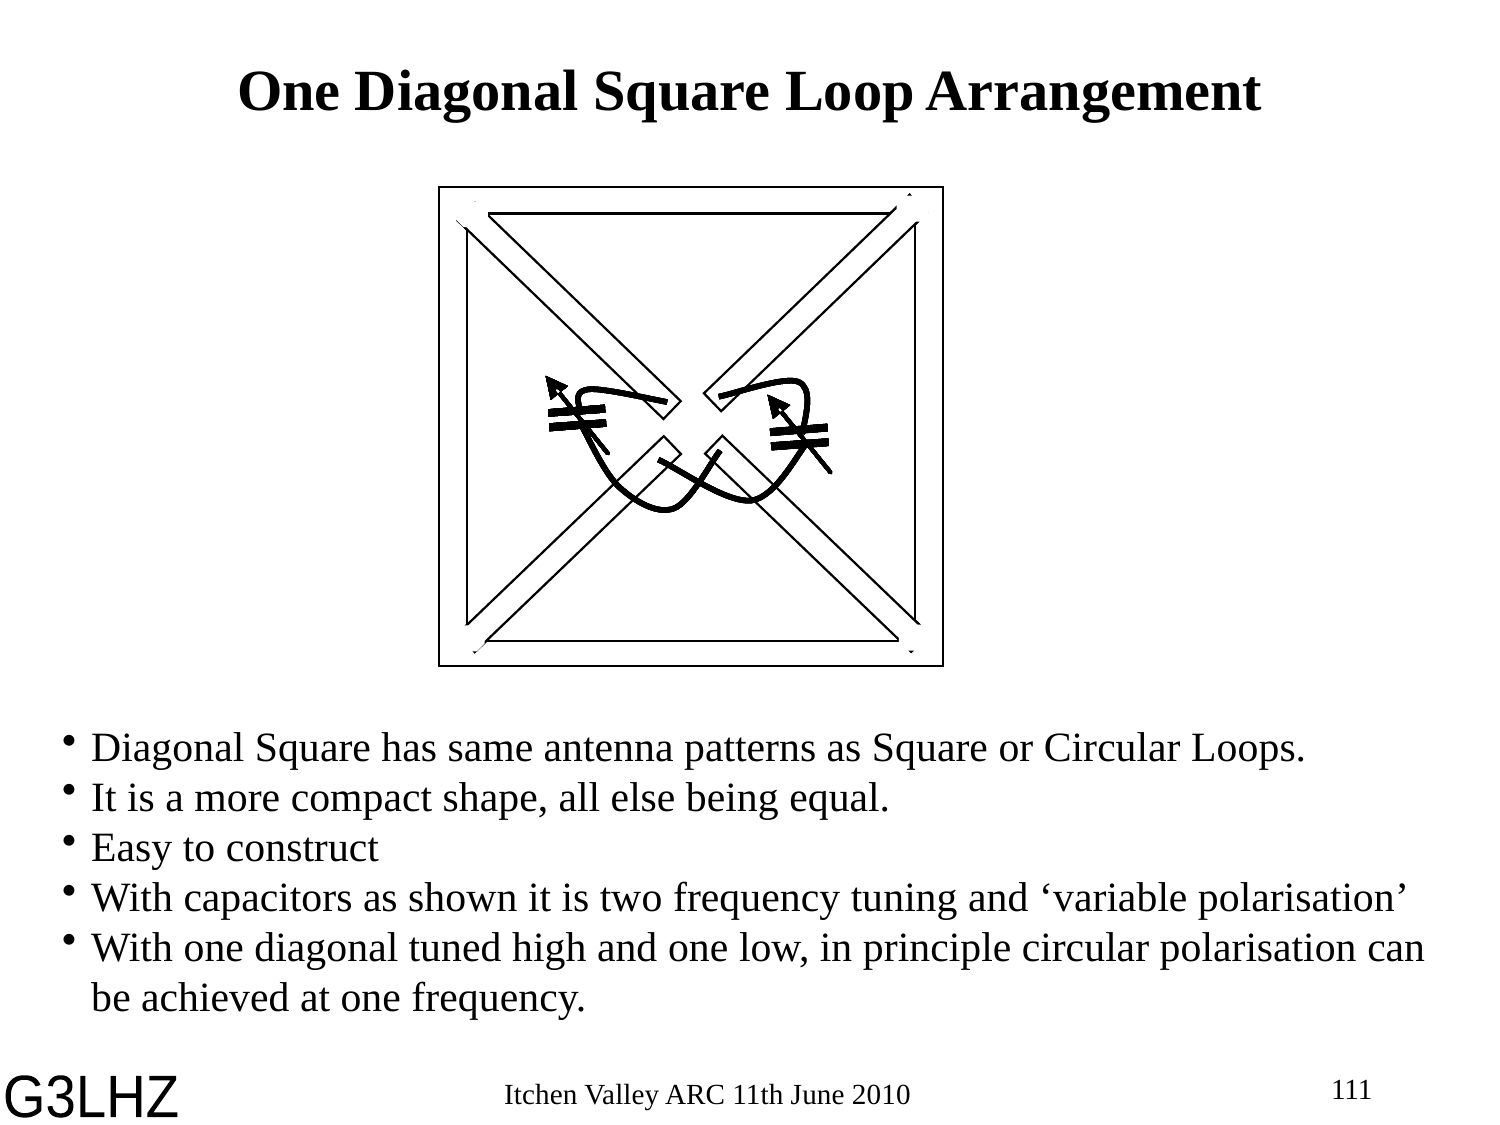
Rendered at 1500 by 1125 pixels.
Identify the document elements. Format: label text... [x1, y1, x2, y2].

footer Itchen Valley ARC 11th June 2010 [396, 1067, 1019, 1125]
text_box Diagonal Square has same antenna patterns as Square or Circular Loops. It is a more compact shape, all else being equal. Easy to construct With capacitors as shown it is two frequency tuning and ‘variable polarisation’ With one diagonal tuned high and one low, in principle circular polarisation can be achieved at one frequency. [47, 712, 1463, 1028]
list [434, 182, 944, 668]
slide_number 111 [1074, 1062, 1388, 1101]
title One Diagonal Square Loop Arrangement [112, 37, 1388, 138]
